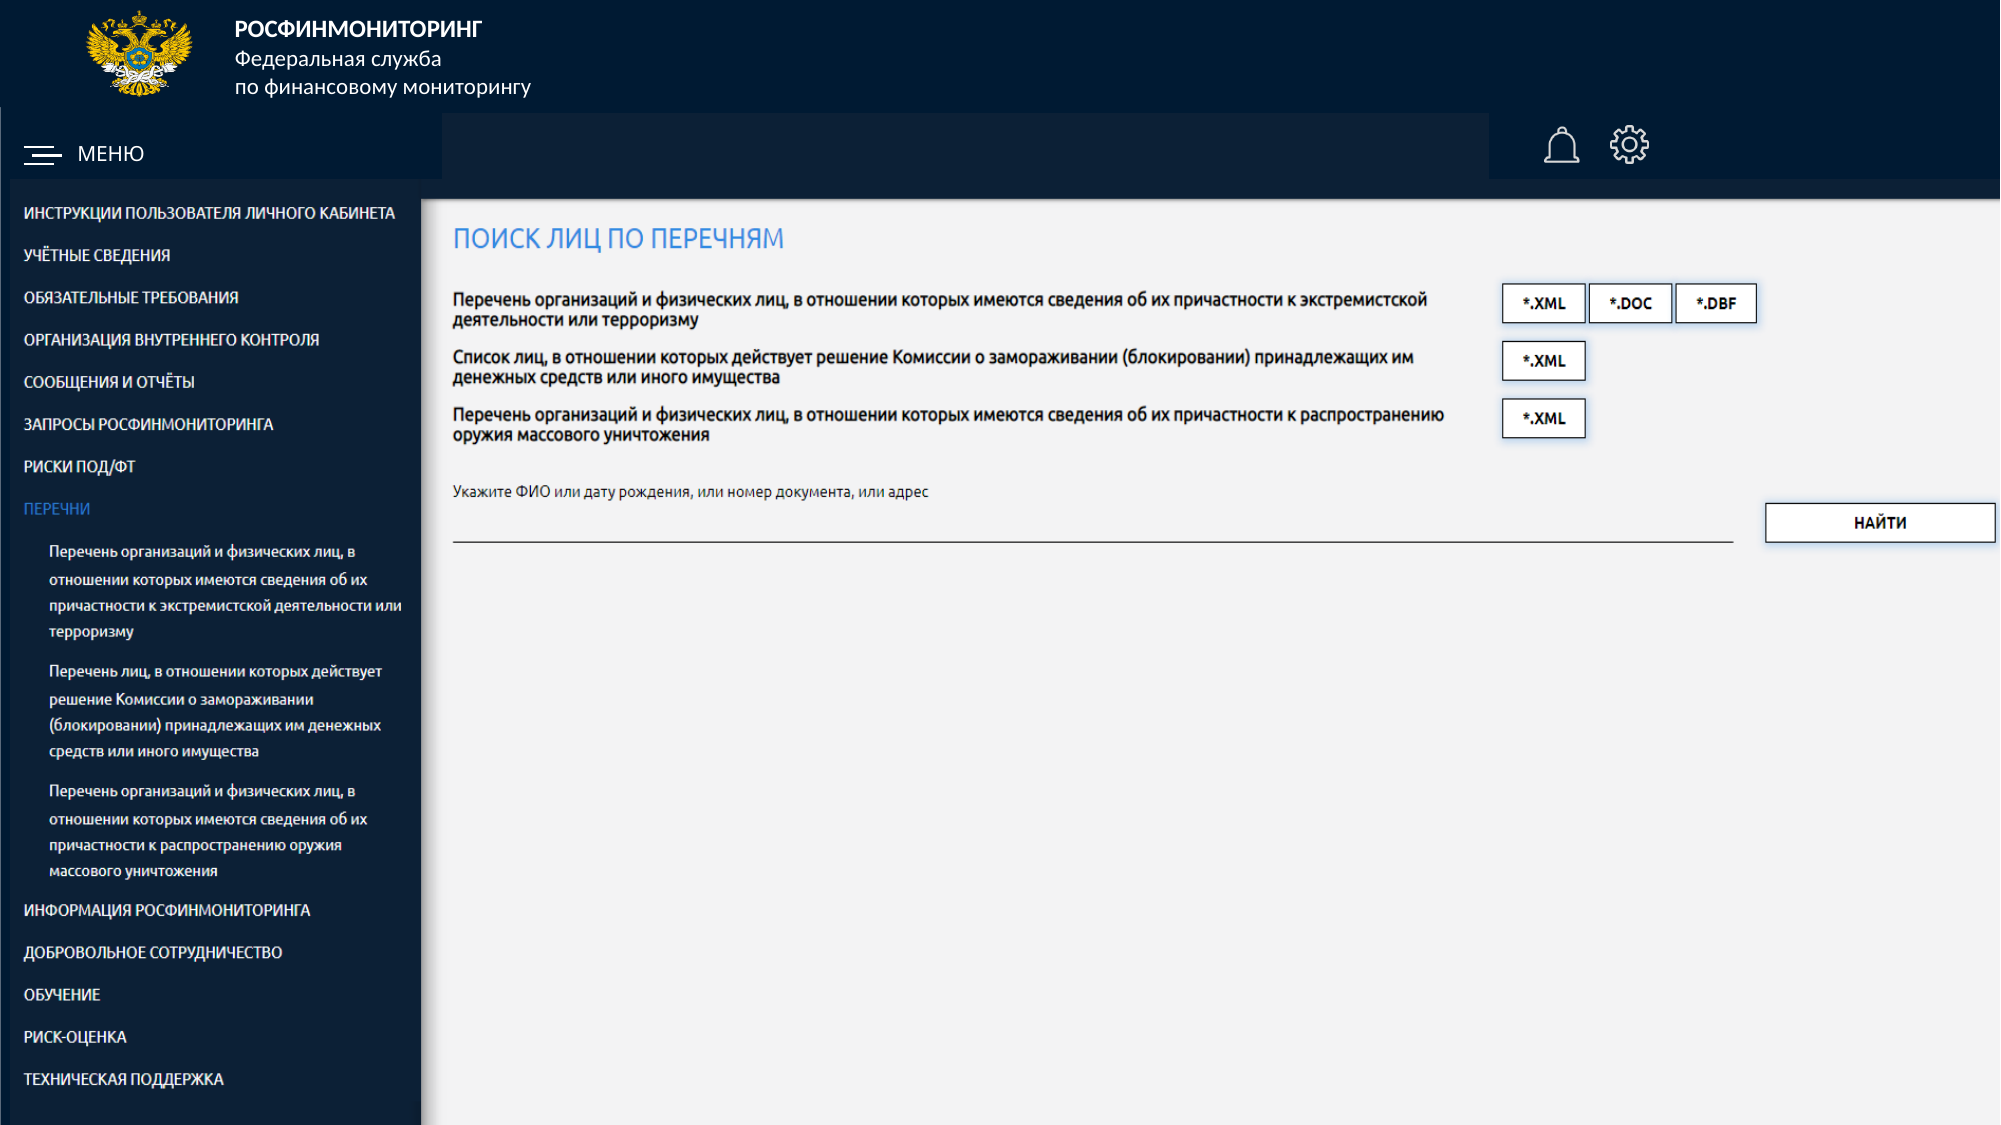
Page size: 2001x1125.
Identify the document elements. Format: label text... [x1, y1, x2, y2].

text_box [0, 0, 2000, 108]
text_box [438, 106, 2000, 179]
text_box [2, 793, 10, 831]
text_box РИСК-ОЦЕНКА [2, 670, 10, 708]
text_box [0, 108, 438, 1125]
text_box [85, 4, 612, 108]
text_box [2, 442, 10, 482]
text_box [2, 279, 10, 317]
picture [10, 113, 2000, 1125]
text_box ОБУЧЕНИЕ [2, 630, 10, 668]
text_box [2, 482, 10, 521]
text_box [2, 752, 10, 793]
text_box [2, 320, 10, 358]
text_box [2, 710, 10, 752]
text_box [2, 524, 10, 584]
picture [1535, 117, 1588, 171]
text_box РИСКИ ПОД/ФТ [2, 402, 10, 440]
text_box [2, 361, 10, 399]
text_box МЕНЮ [62, 132, 174, 173]
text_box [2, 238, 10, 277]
picture [1600, 115, 1659, 173]
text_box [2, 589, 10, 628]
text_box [23, 146, 63, 165]
text_box УЧЕТНЫЕ ДАННЫЕ [2, 197, 10, 235]
